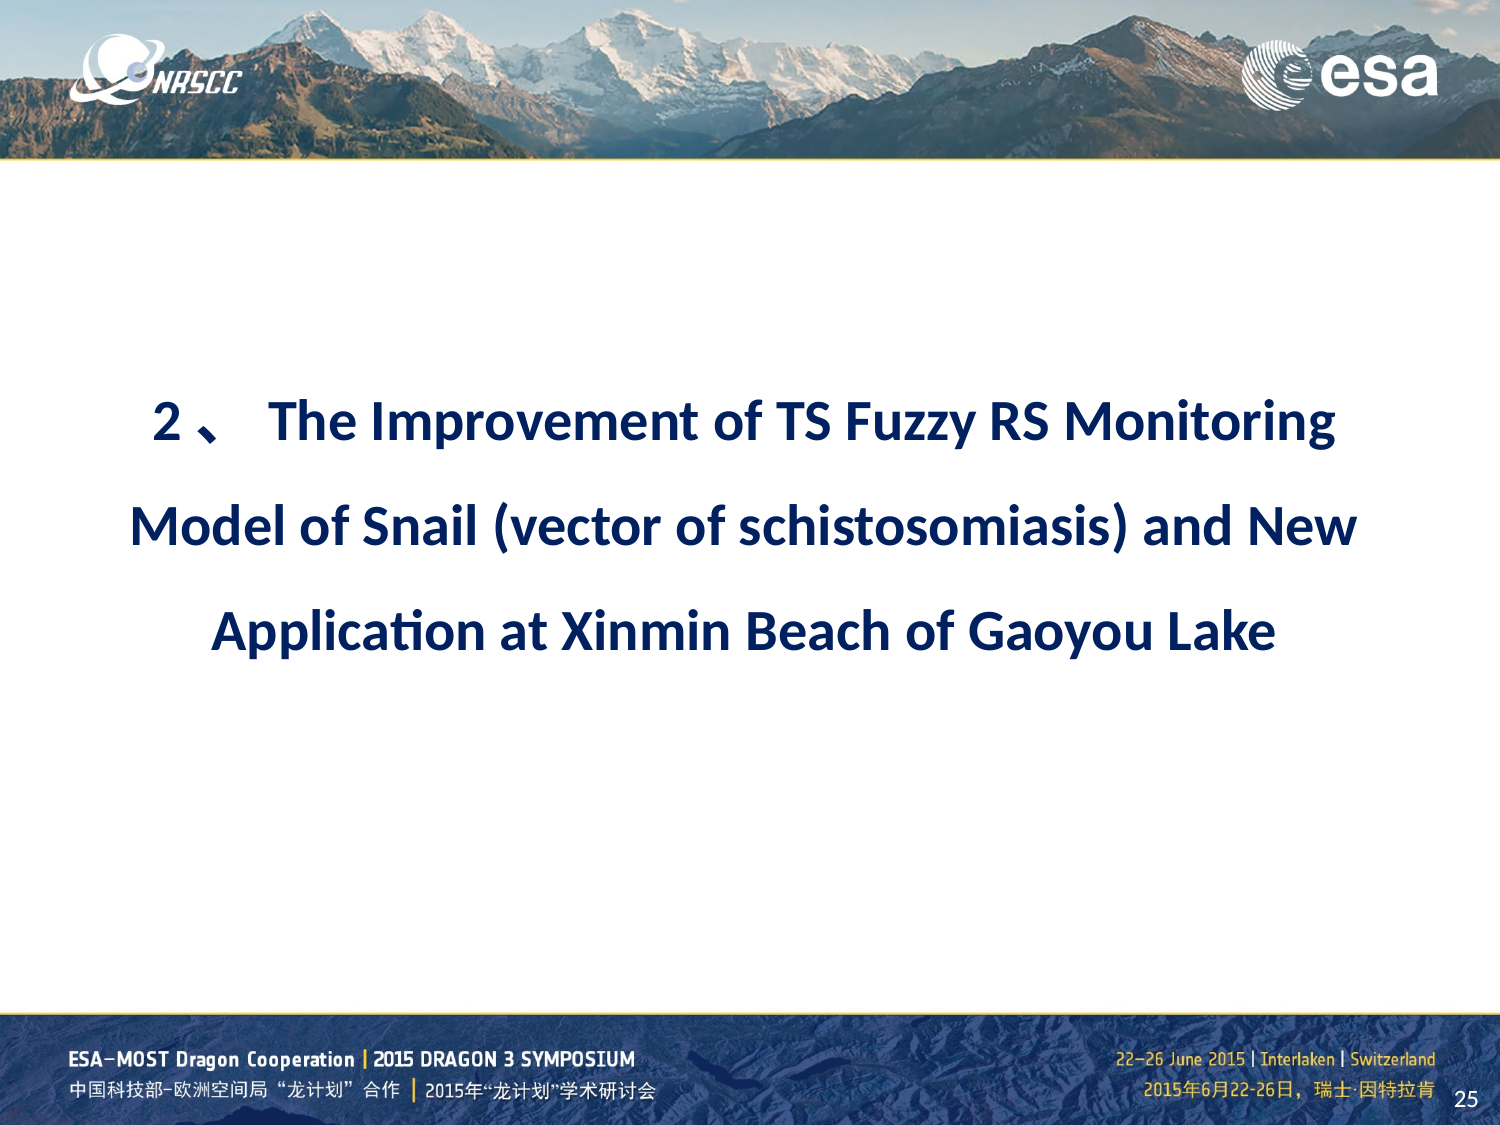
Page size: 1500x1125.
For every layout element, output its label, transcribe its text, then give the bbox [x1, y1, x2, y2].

picture [0, 0, 1500, 1125]
text_box 2、The Improvement of TS Fuzzy RS Monitoring Model of Snail (vector of schistosomiasis) and New Application at Xinmin Beach of Gaoyou Lake [70, 339, 1418, 715]
